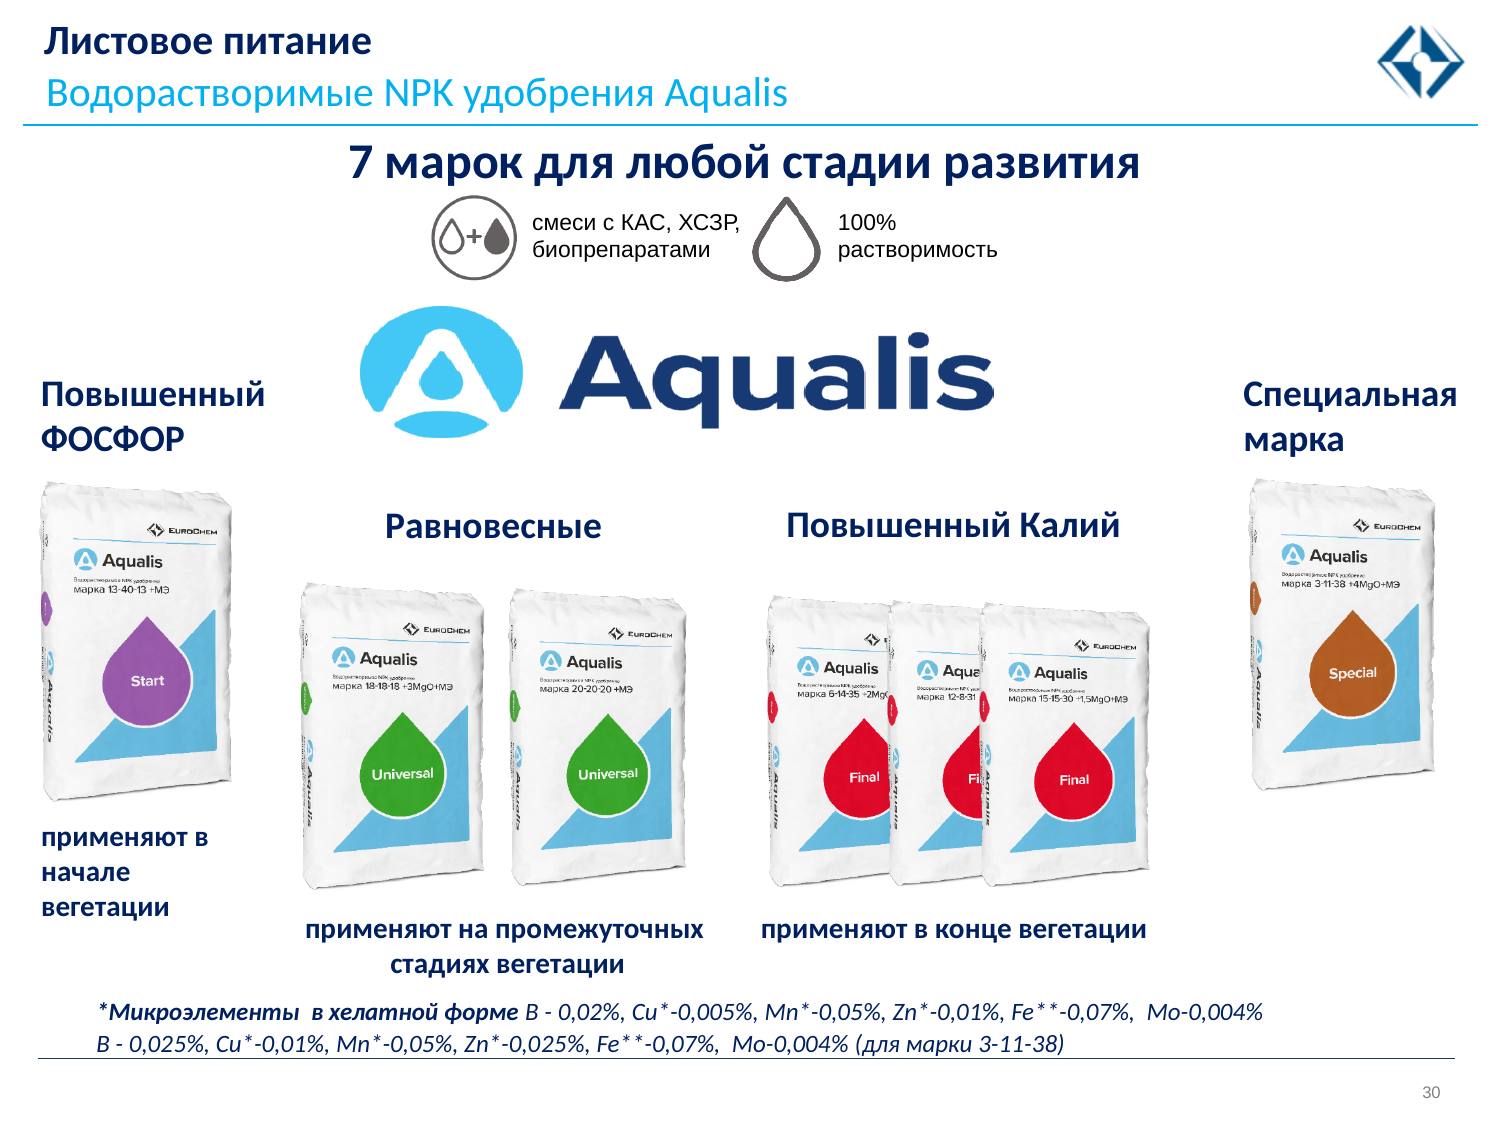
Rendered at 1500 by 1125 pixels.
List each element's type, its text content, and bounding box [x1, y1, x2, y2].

picture [1376, 24, 1466, 102]
text_box [183, 137, 668, 315]
picture [764, 595, 1155, 893]
list Листовое питание [37, 12, 1349, 64]
list Водорастворимые NPK удобрения Aqualis [40, 64, 1352, 116]
text_box Повышенный Калий [771, 492, 1211, 552]
text_box применяют на промежуточных стадиях вегетации [236, 902, 780, 986]
text_box *Микроэлементы в хелатной форме B - 0,02%, Cu*-0,005%, Mn*-0,05%, Zn*-0,01%, Fe**-0,07%, Mo-0,004% B - 0,025%, Cu*-0,01%, Mn*-0,05%, Zn*-0,025%, Fe**-0,07%, Mo-0,004% (для марки 3-11-38) [81, 986, 1440, 1065]
text_box 7 марок для любой стадии развития [262, 121, 1228, 197]
picture [297, 581, 489, 897]
picture [505, 588, 692, 893]
text_box Повышенный ФОСФОР [26, 362, 305, 467]
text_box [422, 188, 1038, 286]
picture [1245, 478, 1441, 797]
picture [37, 481, 237, 808]
text_box применяют в начале вегетации [26, 810, 280, 930]
text_box применяют в конце вегетации [712, 902, 1197, 952]
picture [359, 306, 995, 438]
text_box Равновесные [347, 493, 650, 554]
text_box Специальная марка [1228, 362, 1500, 467]
